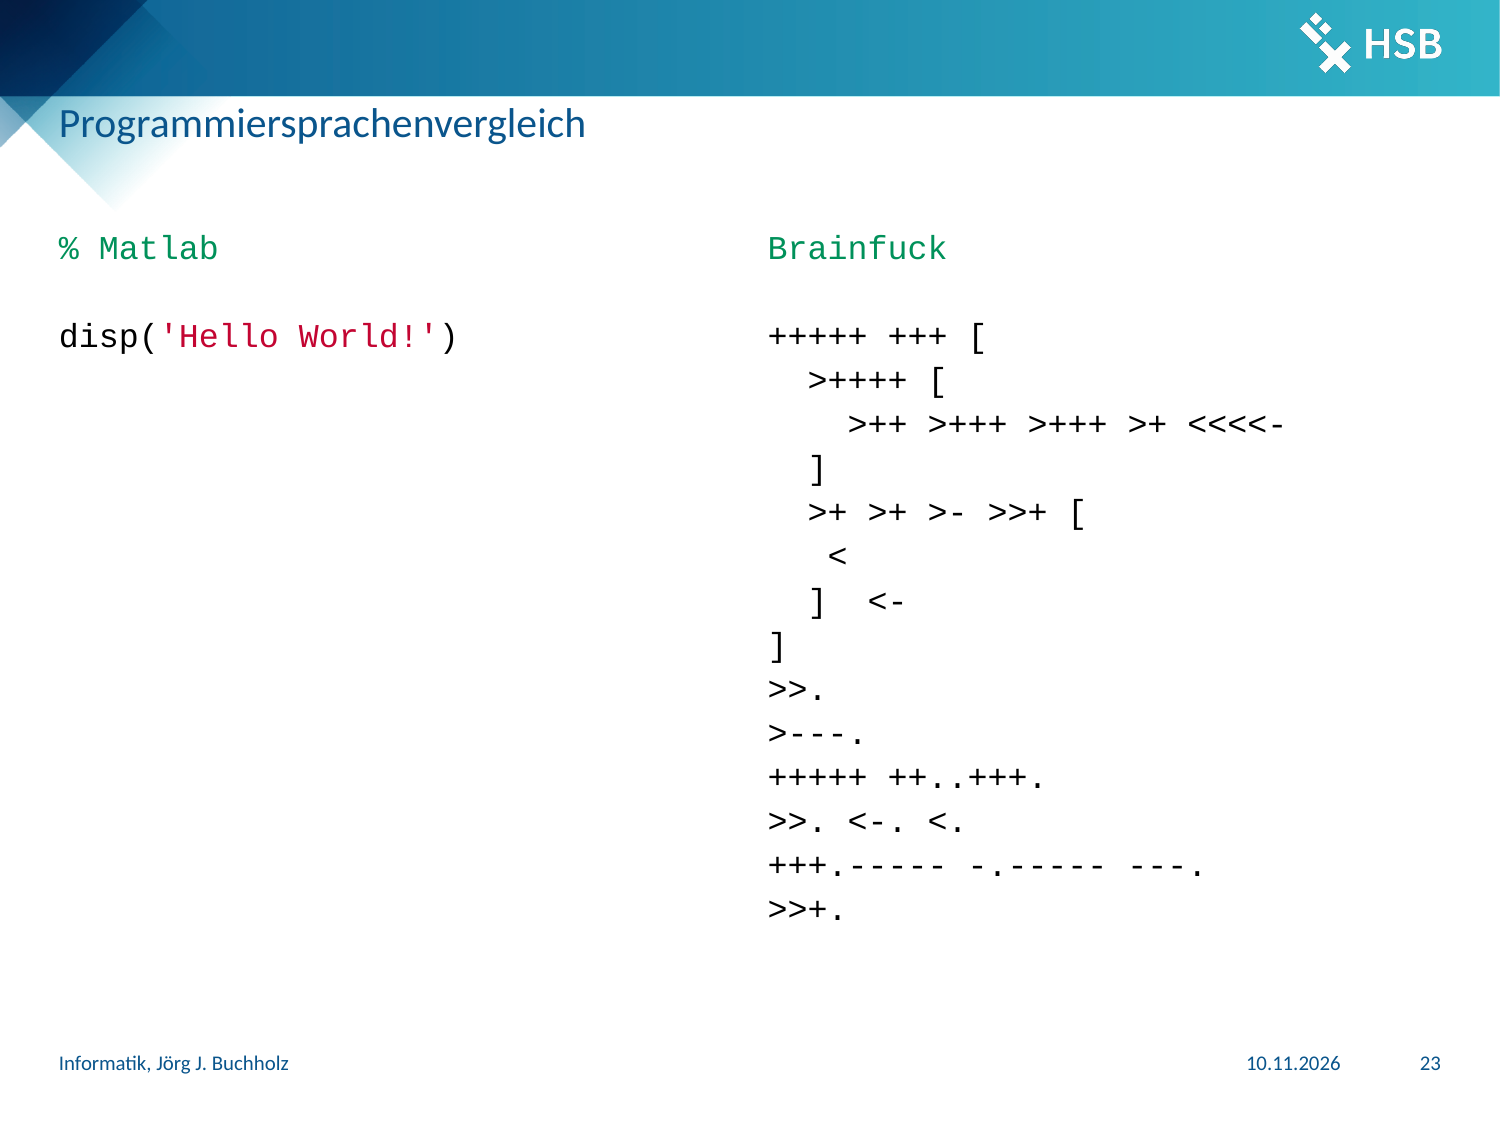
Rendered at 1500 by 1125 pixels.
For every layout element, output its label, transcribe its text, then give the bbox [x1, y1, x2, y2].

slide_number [1222, 1046, 1341, 1077]
slide_number 23 [1376, 1046, 1442, 1077]
footer Informatik, Jörg J. Buchholz [58, 1046, 1176, 1077]
list Brainfuck +++++ +++ [ >++++ [ >++ >+++ >+++ >+ <<<<- ] >+ >+ >- >>+ [ < ] <- ] >>. >---. +++++ ++..+++. >>. <-. <. +++.----- -.----- ---. >>+. [767, 225, 1441, 1012]
list % Matlab disp('Hello World!') [58, 225, 733, 1016]
title Programmiersprachenvergleich [58, 95, 1441, 197]
picture [0, 0, 1500, 1125]
